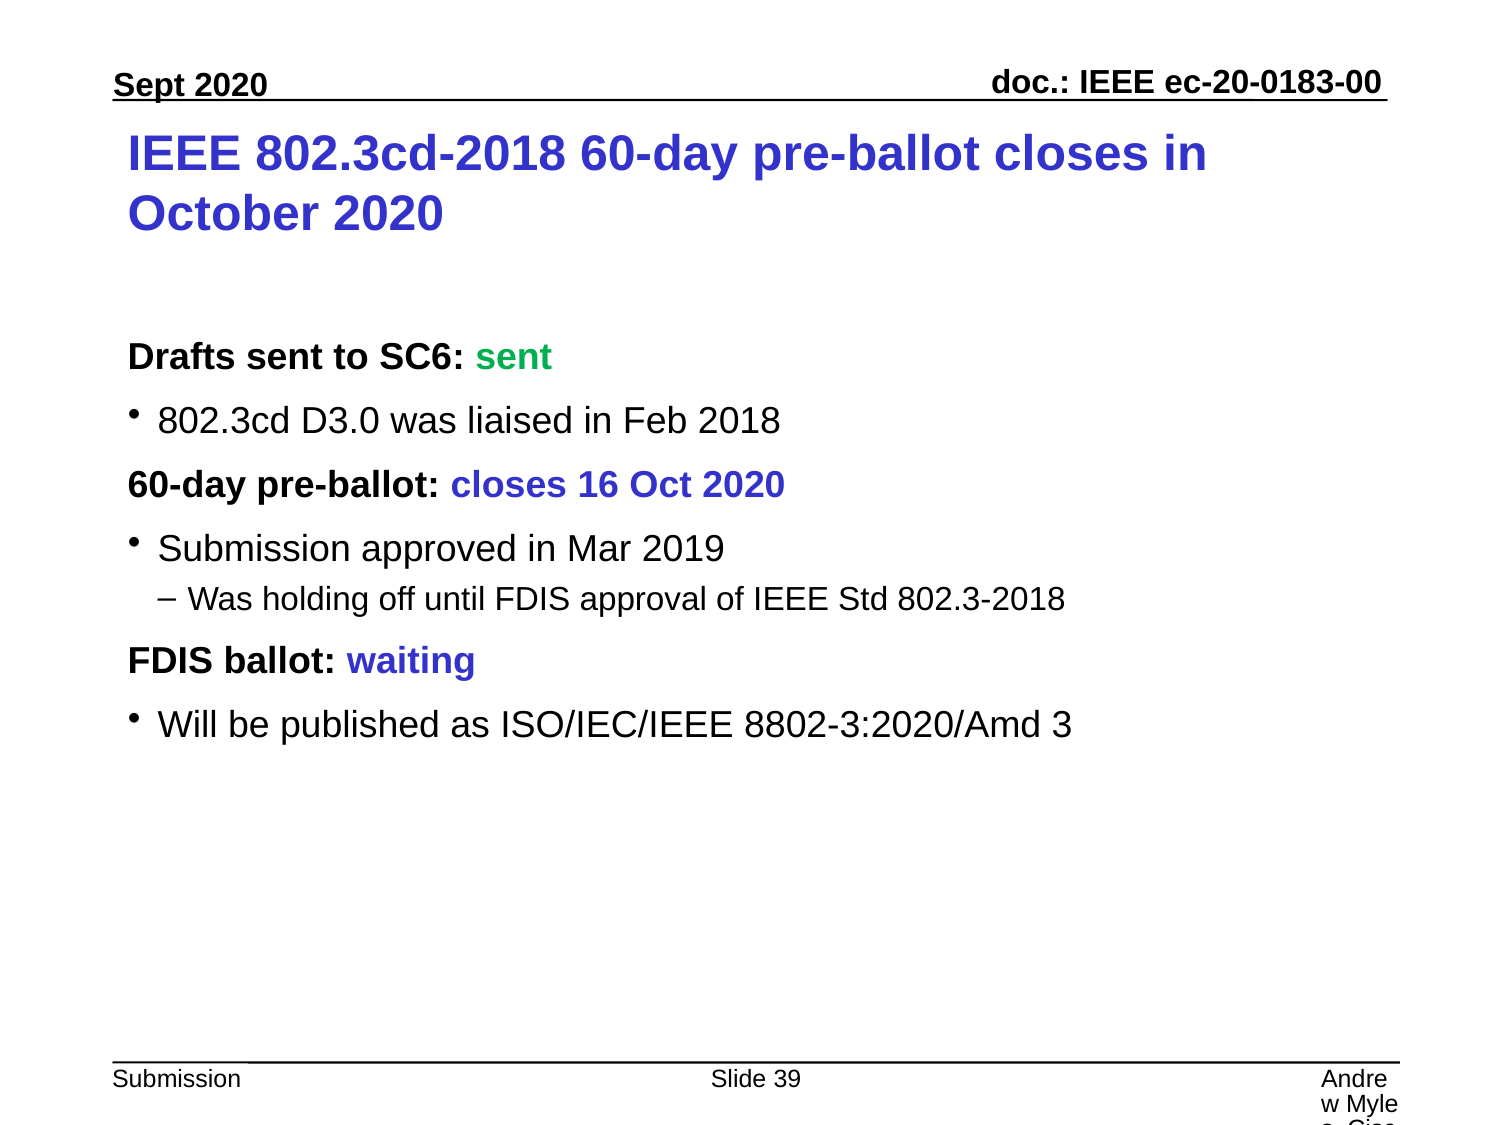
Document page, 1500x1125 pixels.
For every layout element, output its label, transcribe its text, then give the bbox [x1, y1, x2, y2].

footer Andrew Myles, Cisco [1320, 1061, 1402, 1093]
list Drafts sent to SC6: sent 802.3cd D3.0 was liaised in Feb 2018 60-day pre-ballot: closes 16 Oct 2020 Submission approved in Mar 2019 Was holding off until FDIS approval of IEEE Std 802.3-2018 FDIS ballot: waiting Will be published as ISO/IEC/IEEE 8802-3:2020/Amd 3 [112, 324, 1388, 1000]
slide_number Slide 39 [709, 1061, 803, 1093]
title IEEE 802.3cd-2018 60-day pre-ballot closes in October 2020 [112, 112, 1388, 288]
